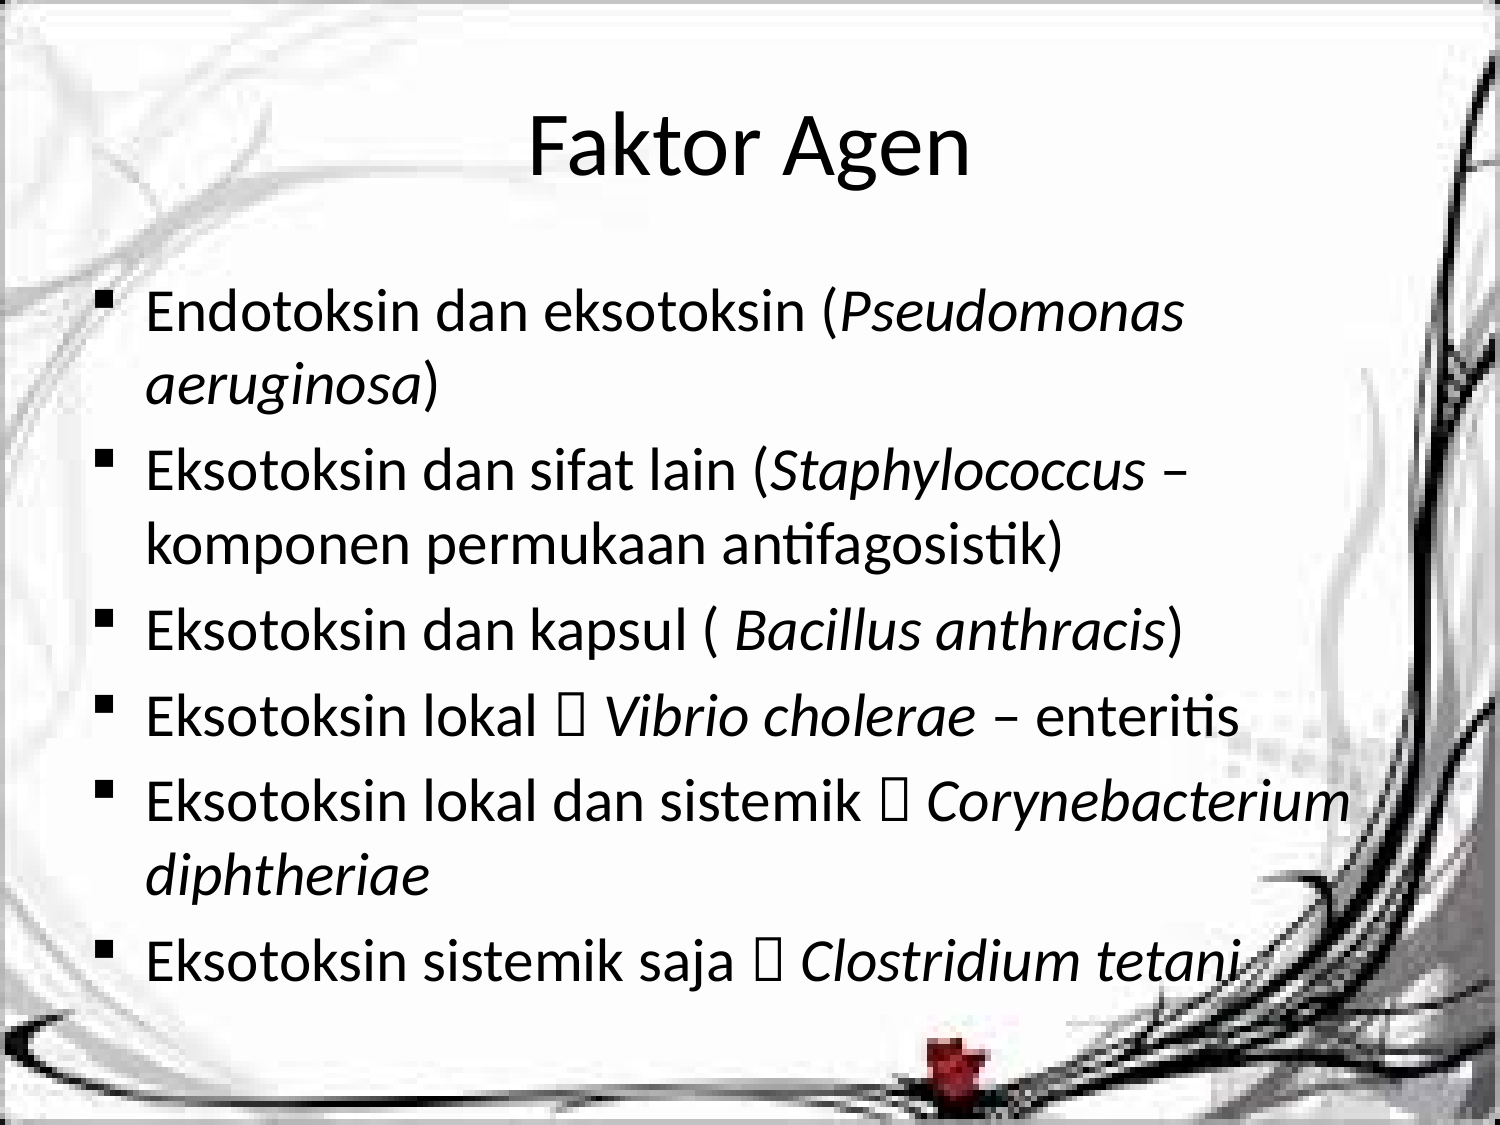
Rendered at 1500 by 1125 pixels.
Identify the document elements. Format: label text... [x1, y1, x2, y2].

list Endotoksin dan eksotoksin (Pseudomonas aeruginosa) Eksotoksin dan sifat lain (Staphylococcus – komponen permukaan antifagosistik) Eksotoksin dan kapsul ( Bacillus anthracis) Eksotoksin lokal  Vibrio cholerae – enteritis Eksotoksin lokal dan sistemik  Corynebacterium diphtheriae Eksotoksin sistemik saja  Clostridium tetani [75, 262, 1425, 1005]
picture [0, 0, 1500, 1125]
title Faktor Agen [75, 45, 1425, 233]
